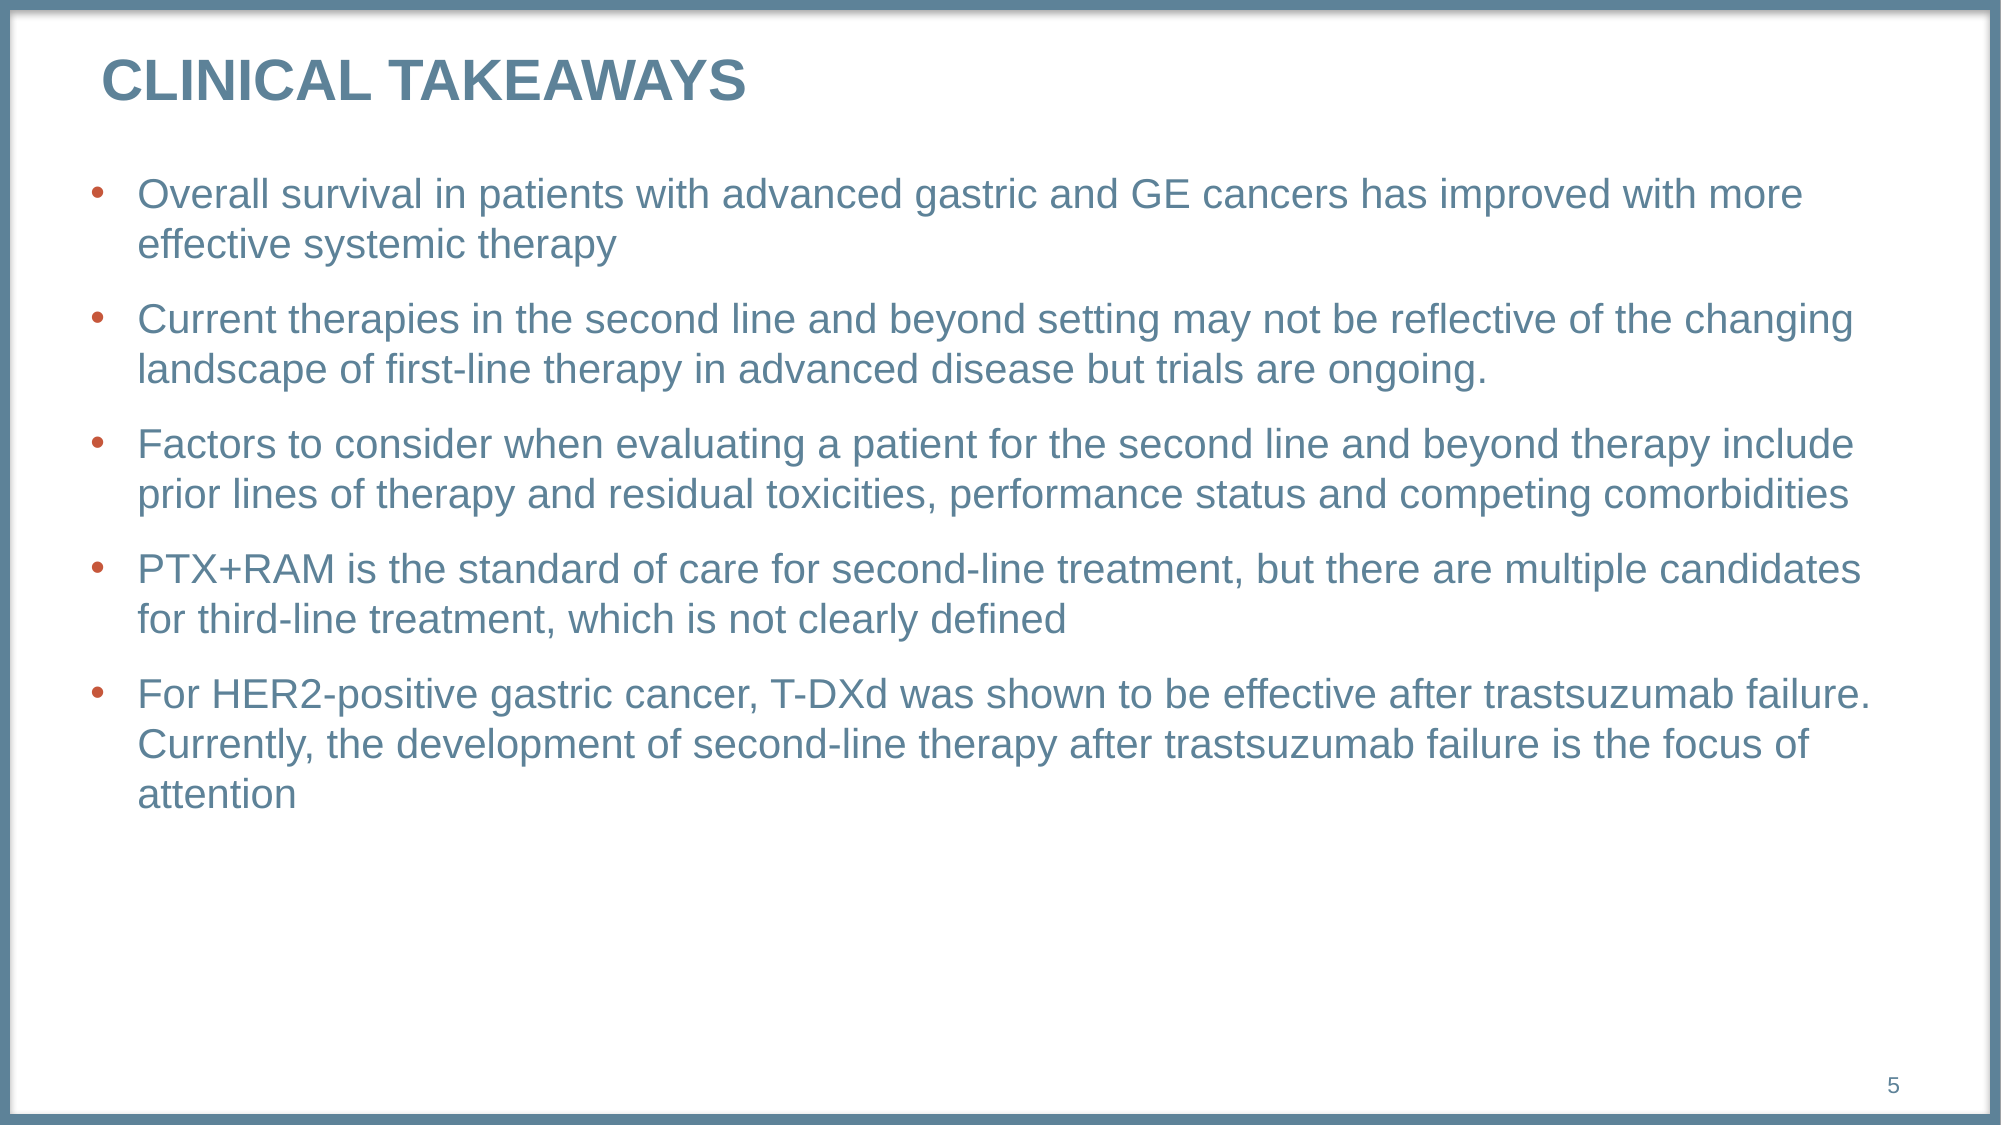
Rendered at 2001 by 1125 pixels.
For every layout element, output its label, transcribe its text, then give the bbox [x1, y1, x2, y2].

list Overall survival in patients with advanced gastric and GE cancers has improved with more effective systemic therapy Current therapies in the second line and beyond setting may not be reflective of the changing landscape of first-line therapy in advanced disease but trials are ongoing. Factors to consider when evaluating a patient for the second line and beyond therapy include prior lines of therapy and residual toxicities, performance status and competing comorbidities PTX+RAM is the standard of care for second-line treatment, but there are multiple candidates for third-line treatment, which is not clearly defined For HER2-positive gastric cancer, T-DXd was shown to be effective after trastsuzumab failure. Currently, the development of second-line therapy after trastsuzumab failure is the focus of attention [90, 166, 1900, 959]
slide_number 5 [1771, 1054, 1900, 1115]
title Clinical takeawayS [101, 42, 1900, 166]
